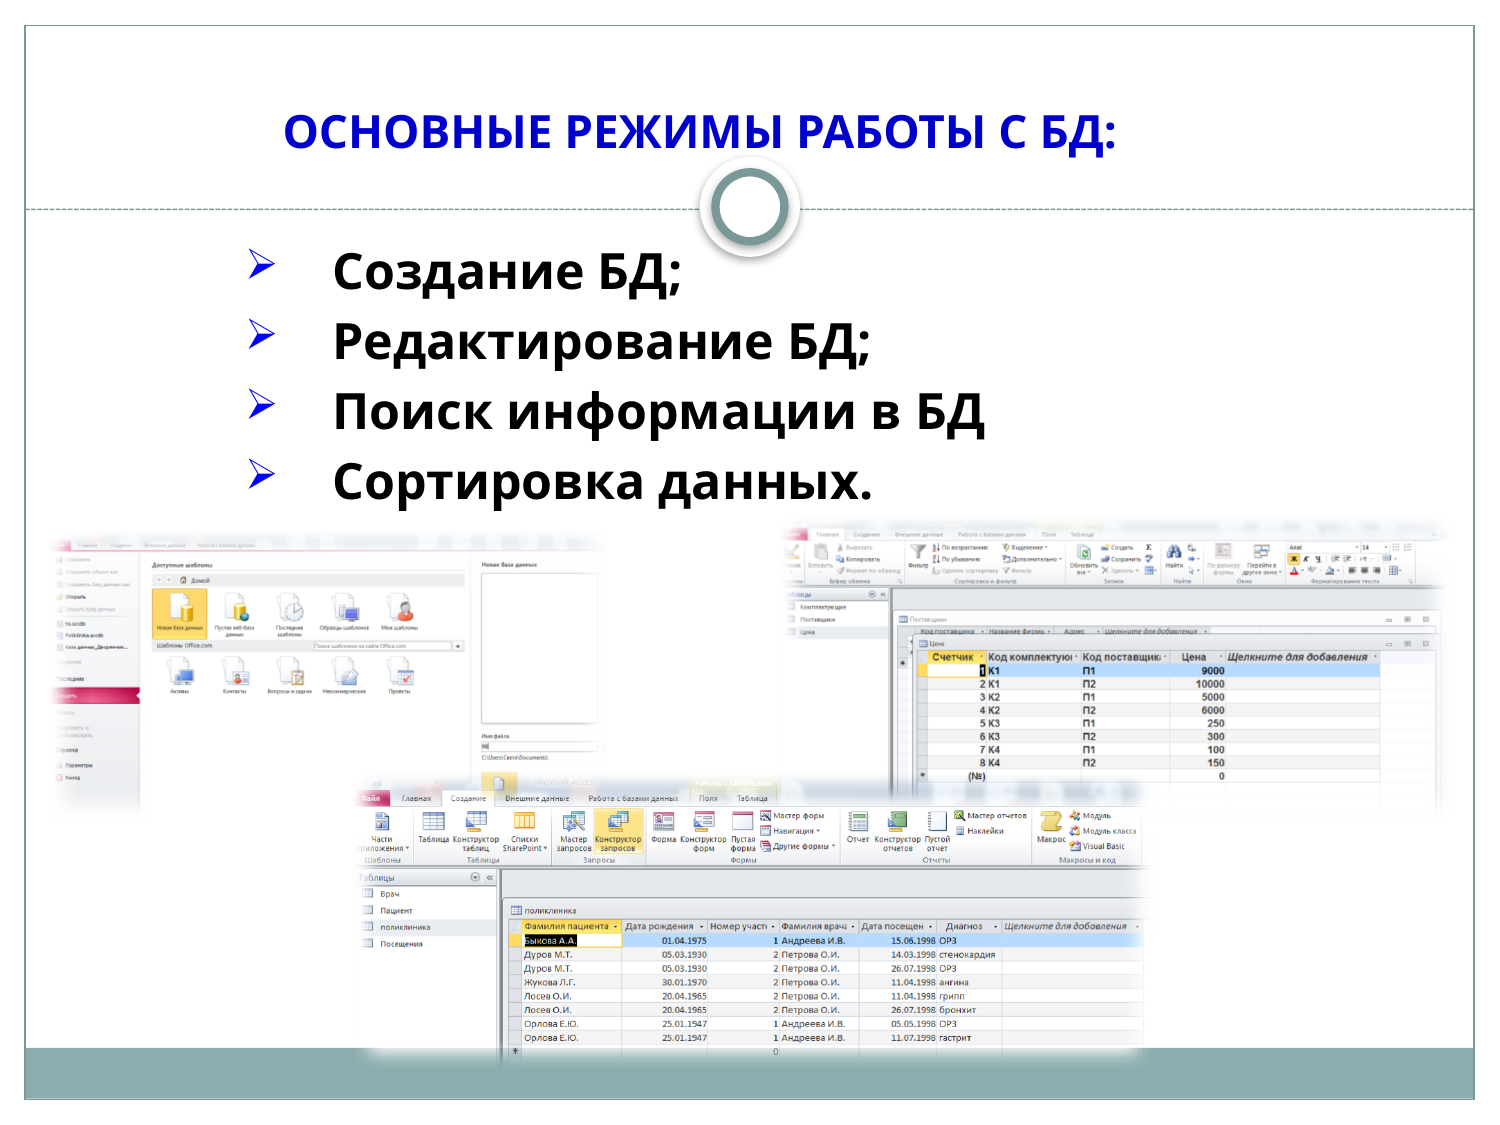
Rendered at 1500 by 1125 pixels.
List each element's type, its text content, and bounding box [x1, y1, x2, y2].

list Создание БД; Редактирование БД; Поиск информации в БД Сортировка данных. [230, 231, 1406, 613]
picture [46, 515, 1451, 1071]
title ОСНОВНЫЕ РЕЖИМЫ РАБОТЫ С БД: [0, 46, 1400, 166]
